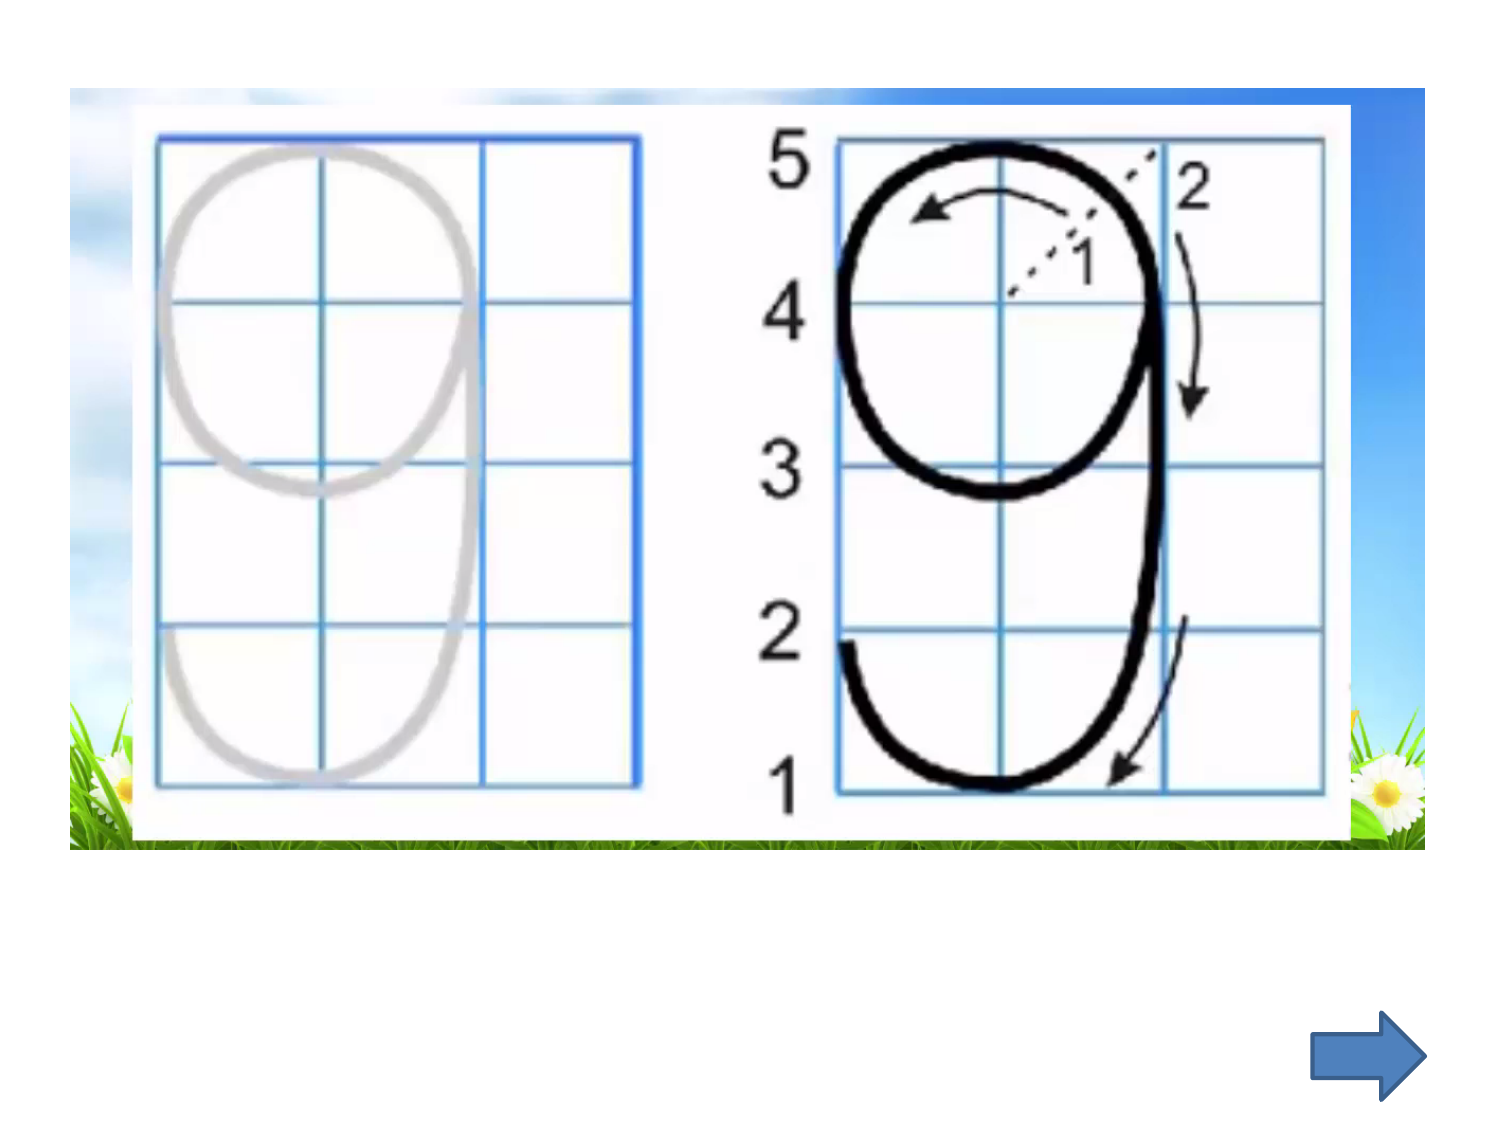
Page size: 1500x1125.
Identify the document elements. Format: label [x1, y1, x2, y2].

text_box [1310, 1010, 1428, 1102]
text_box [69, 87, 1426, 851]
